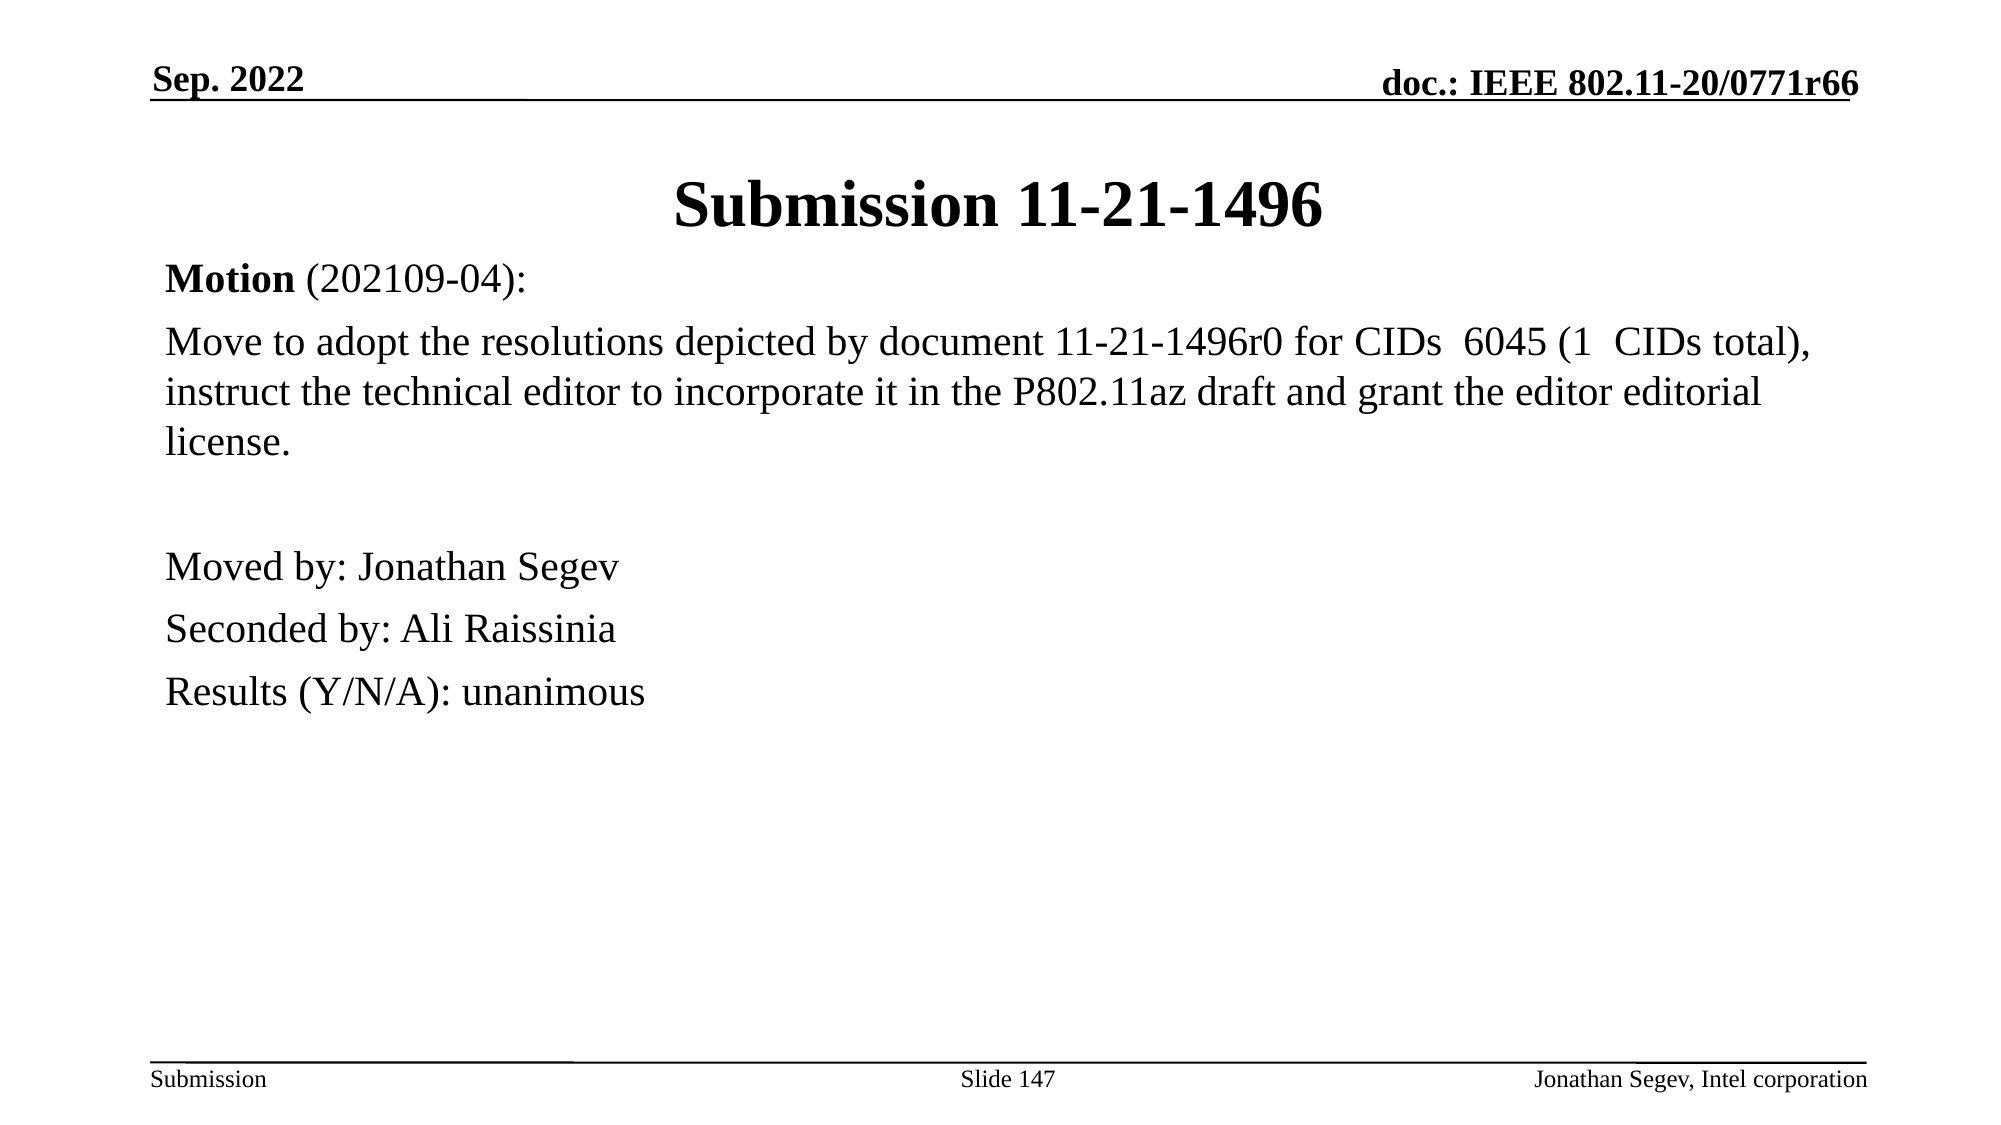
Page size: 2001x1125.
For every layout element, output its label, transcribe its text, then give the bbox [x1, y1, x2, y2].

footer Jonathan Segev, Intel corporation [1171, 1061, 1869, 1093]
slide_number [152, 54, 563, 100]
title Submission 11-21-1496 [149, 112, 1850, 243]
slide_number Slide 147 [950, 1061, 1067, 1123]
list Motion (202109-04): Move to adopt the resolutions depicted by document 11-21-1496r0 for CIDs 6045 (1 CIDs total), instruct the technical editor to incorporate it in the P802.11az draft and grant the editor editorial license. Moved by: Jonathan Segev Seconded by: Ali Raissinia Results (Y/N/A): unanimous [149, 243, 1850, 1000]
